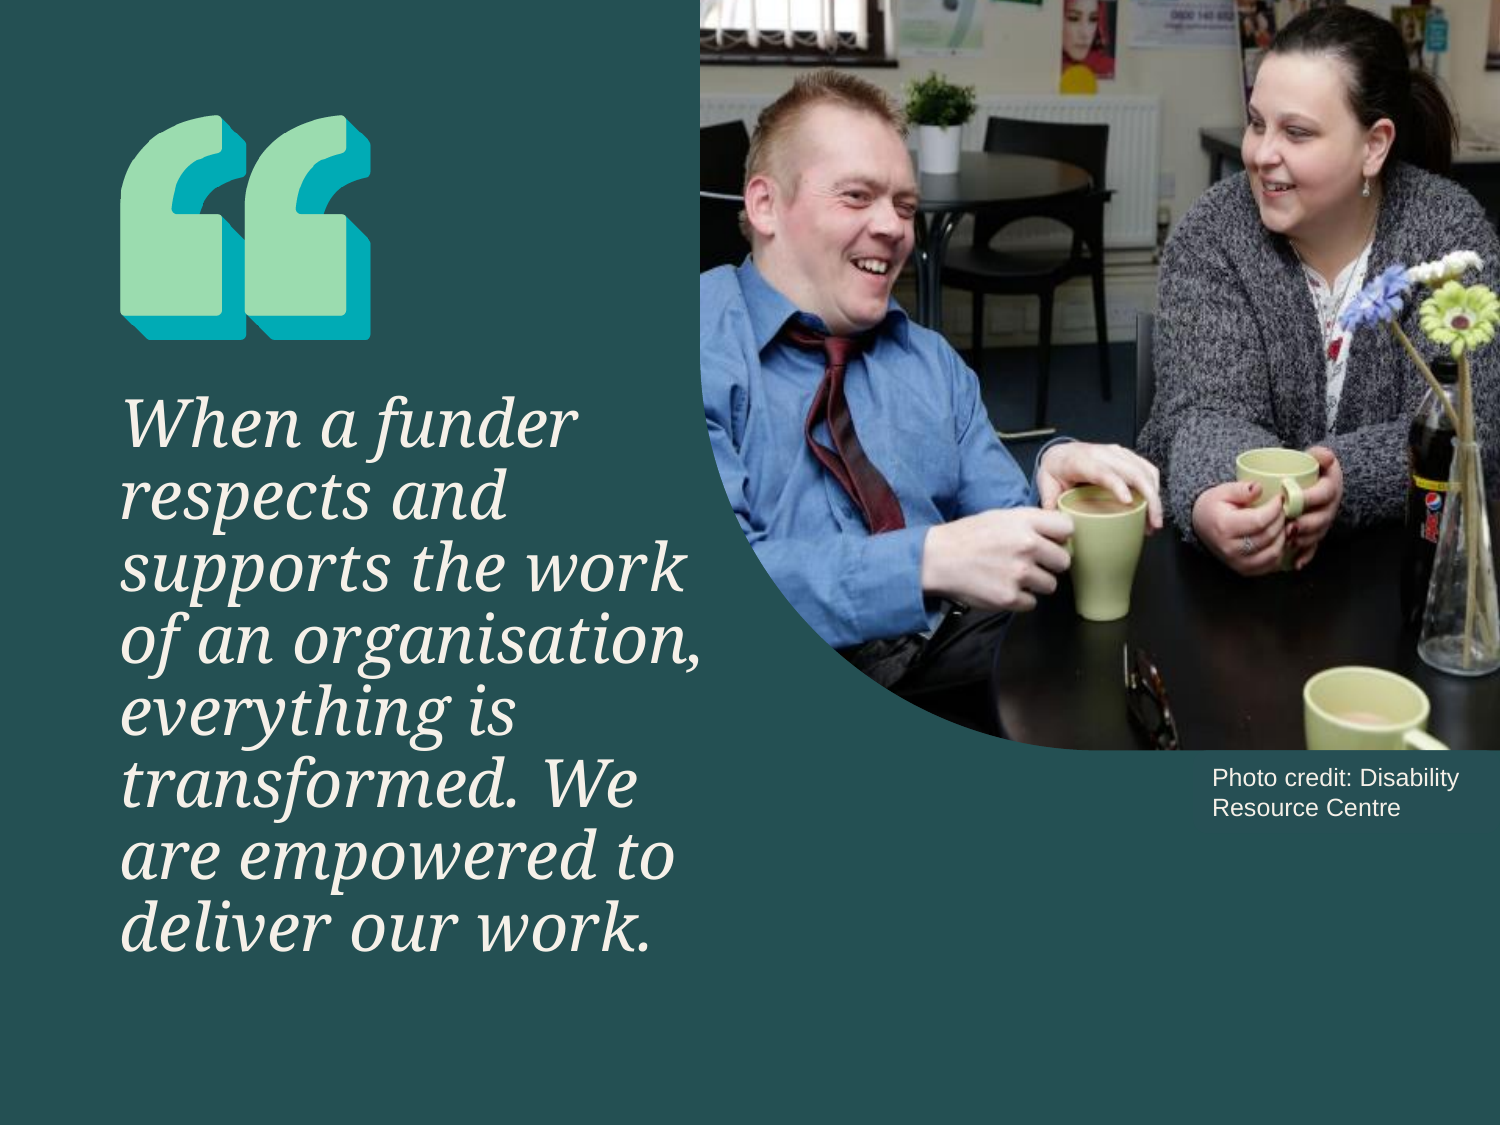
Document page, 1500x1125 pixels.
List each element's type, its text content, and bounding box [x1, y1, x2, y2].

text_box [698, 0, 1500, 752]
text_box Photo credit: Disability Resource Centre [1193, 750, 1500, 834]
list When a funder respects and supports the work of an organisation, everything is transformed. We are empowered to deliver our work. [119, 390, 734, 830]
picture [38, 22, 424, 408]
